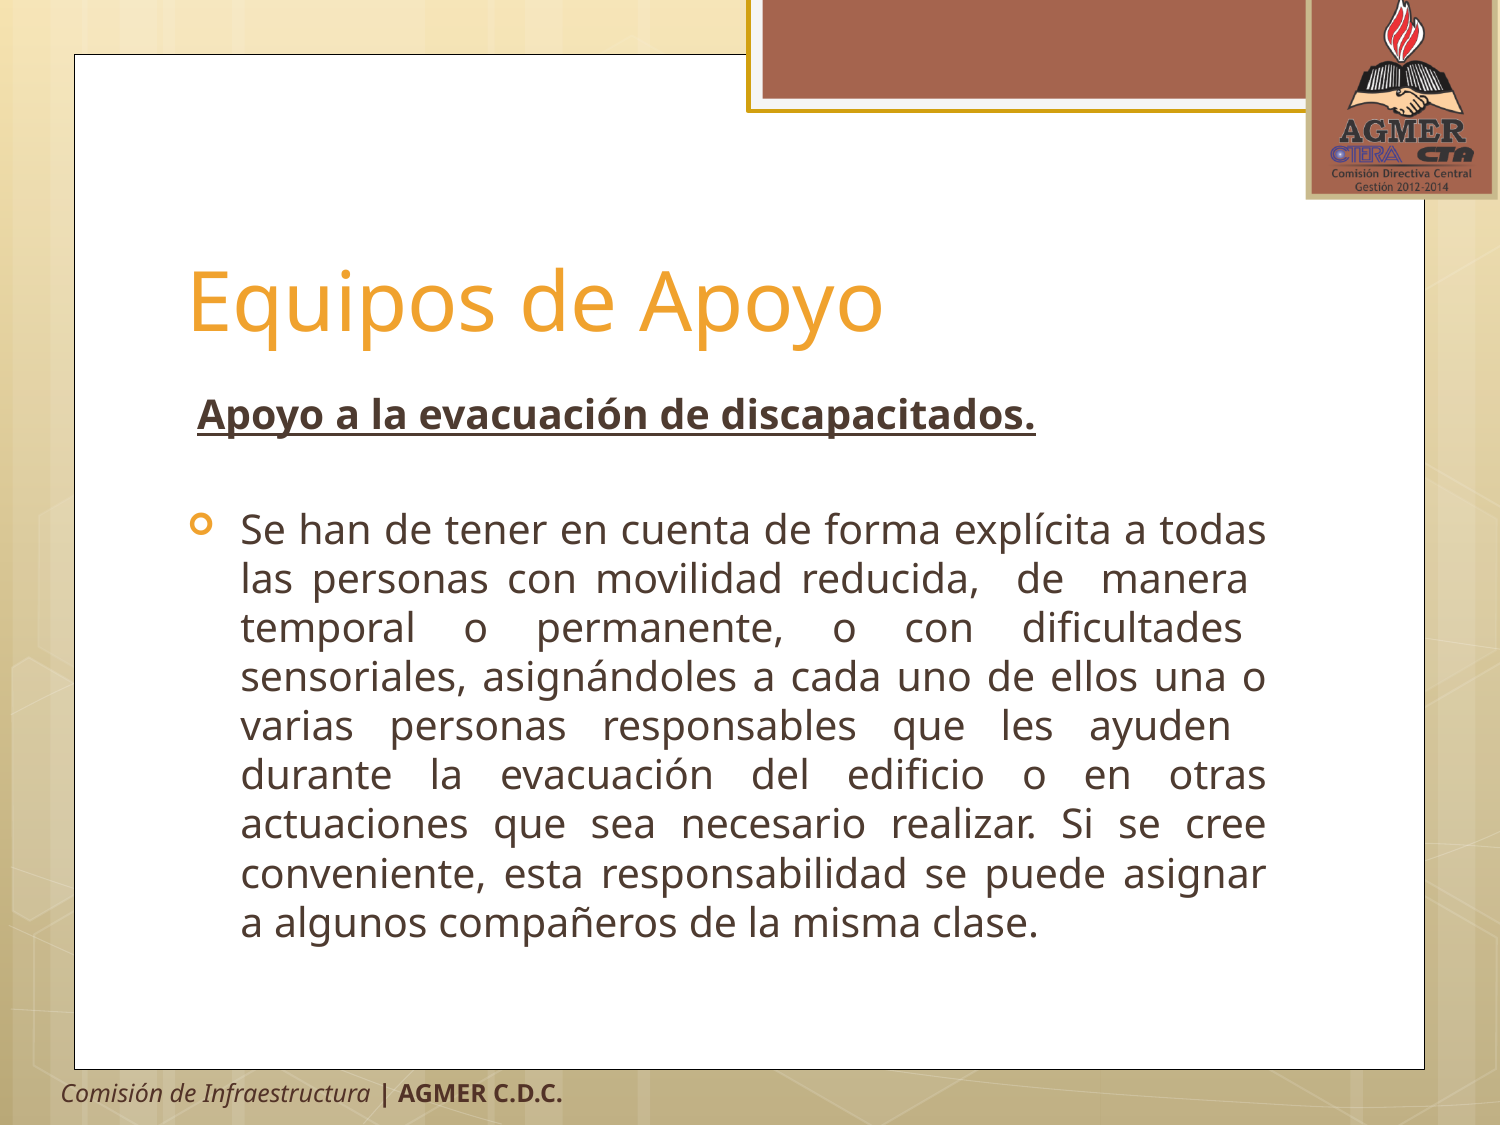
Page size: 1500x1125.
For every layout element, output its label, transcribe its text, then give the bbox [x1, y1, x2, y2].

list Apoyo a la evacuación de discapacitados. Se han de tener en cuenta de forma explícita a todas las personas con movilidad reducida, de manera temporal o permanente, o con dificultades sensoriales, asignándoles a cada uno de ellos una o varias personas responsables que les ayuden durante la evacuación del edificio o en otras actuaciones que sea necesario realizar. Si se cree conveniente, esta responsabilidad se puede asignar a algunos compañeros de la misma clase. [171, 381, 1283, 957]
title Equipos de Apoyo [171, 168, 1324, 357]
text_box Comisión de Infraestructura | AGMER C.D.C. [45, 1070, 579, 1116]
picture [1304, 0, 1498, 201]
